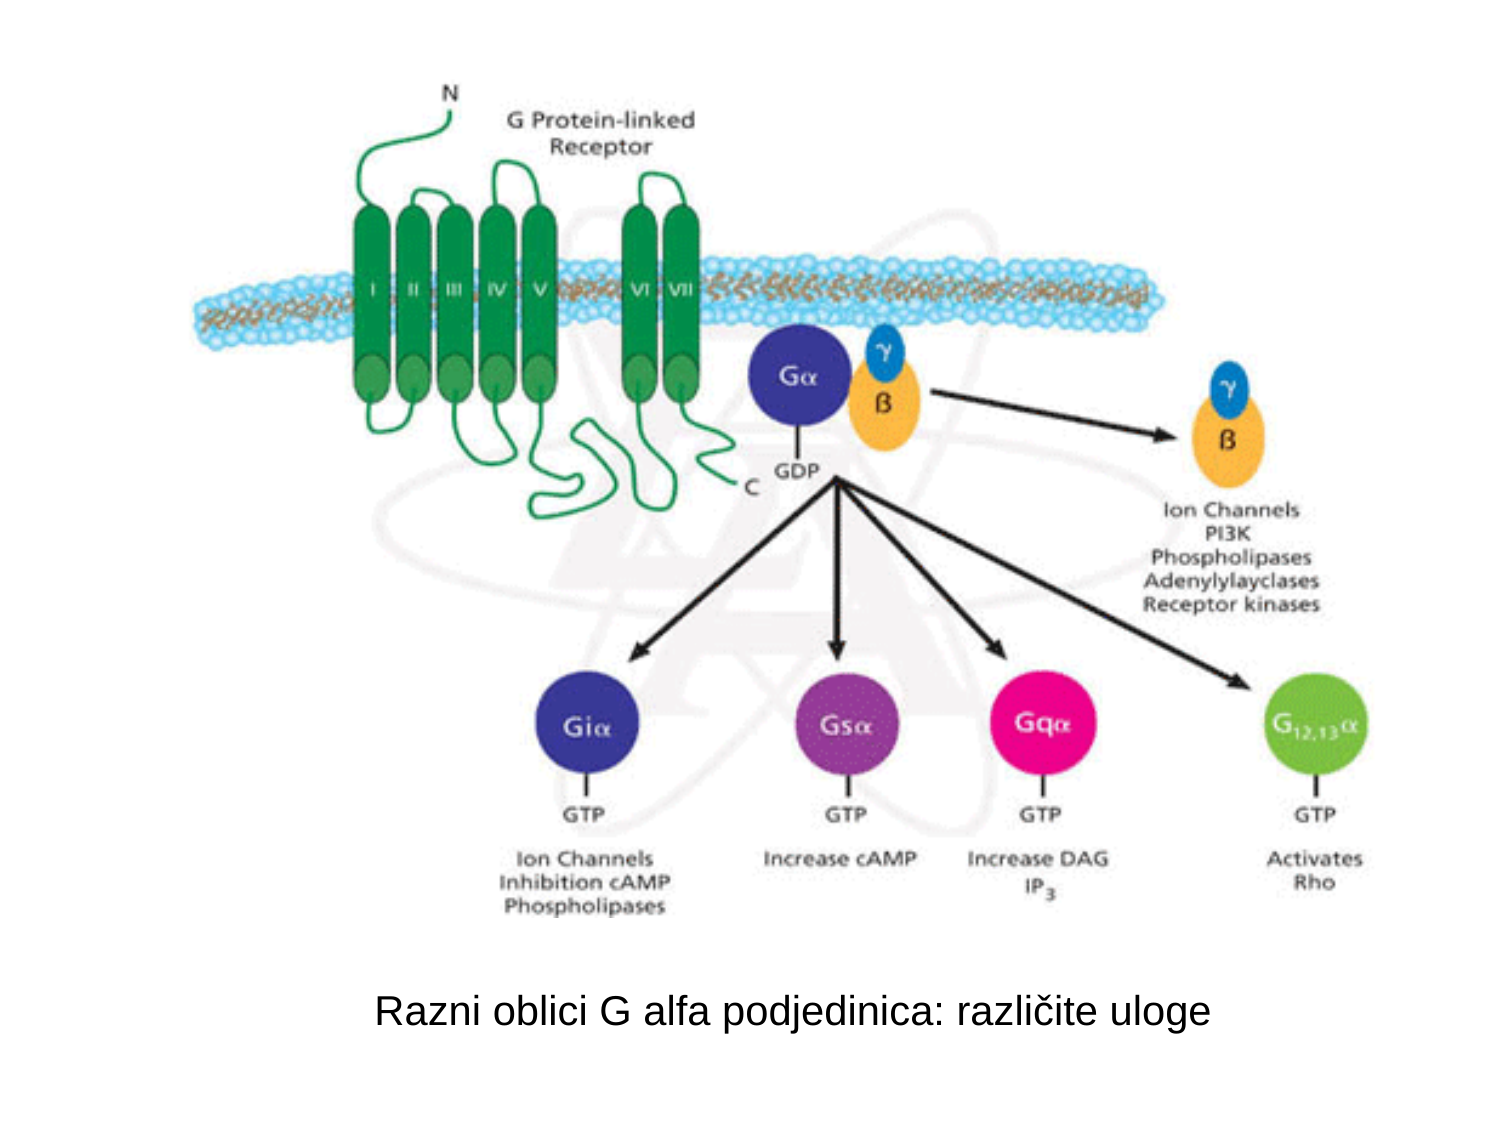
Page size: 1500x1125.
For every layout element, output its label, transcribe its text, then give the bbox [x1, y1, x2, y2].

text_box Razni oblici G alfa podjedinica: različite uloge [359, 976, 1228, 1041]
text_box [182, 77, 1377, 918]
